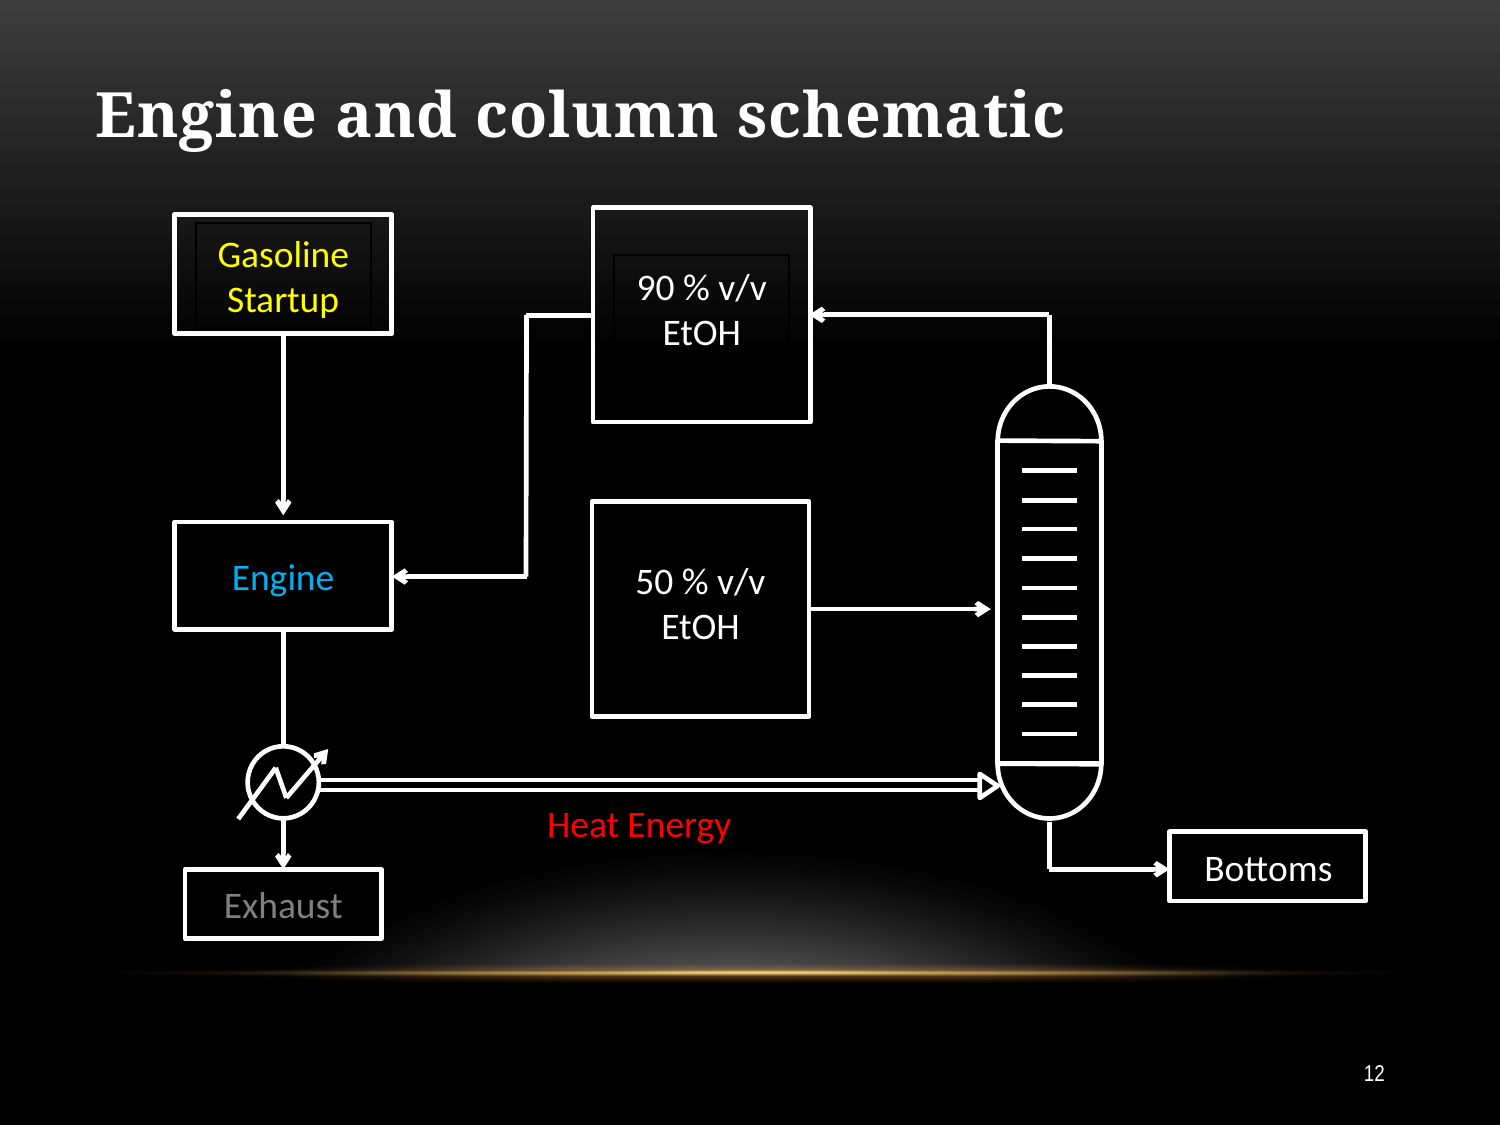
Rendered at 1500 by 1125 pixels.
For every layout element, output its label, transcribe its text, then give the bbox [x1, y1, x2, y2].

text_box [1169, 831, 1367, 902]
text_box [184, 869, 382, 940]
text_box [591, 501, 810, 717]
text_box Heat Energy [526, 810, 753, 853]
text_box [174, 213, 393, 334]
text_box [592, 207, 811, 423]
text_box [174, 521, 393, 630]
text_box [335, 773, 998, 799]
title Engine and column schematic [80, 50, 1440, 158]
slide_number 12 [1237, 1042, 1400, 1103]
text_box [237, 746, 329, 820]
picture [0, 0, 1500, 1125]
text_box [997, 386, 1102, 819]
